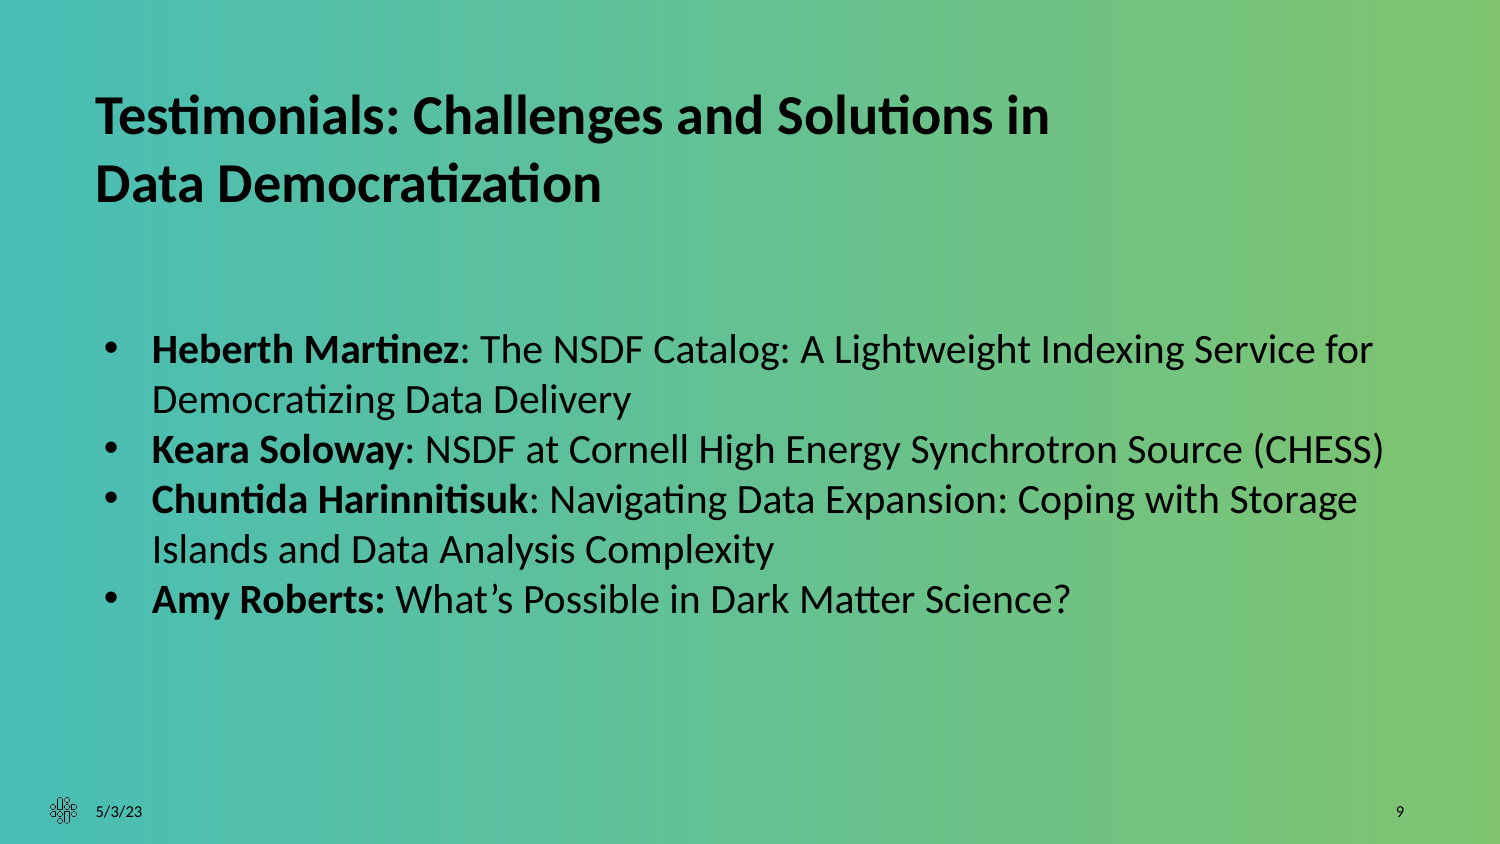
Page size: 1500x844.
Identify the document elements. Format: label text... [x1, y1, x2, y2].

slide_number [84, 790, 282, 831]
slide_number ‹#› [1347, 790, 1416, 831]
list Heberth Martinez: The NSDF Catalog: A Lightweight Indexing Service for Democratizing Data Delivery Keara Soloway: NSDF at Cornell High Energy Synchrotron Source (CHESS) Chuntida Harinnitisuk: Navigating Data Expansion: Coping with Storage Islands and Data Analysis Complexity Amy Roberts: What’s Possible in Dark Matter Science? [84, 181, 1416, 713]
picture [50, 797, 77, 824]
title Testimonials: Challenges and Solutions in Data Democratization [84, 48, 1416, 181]
